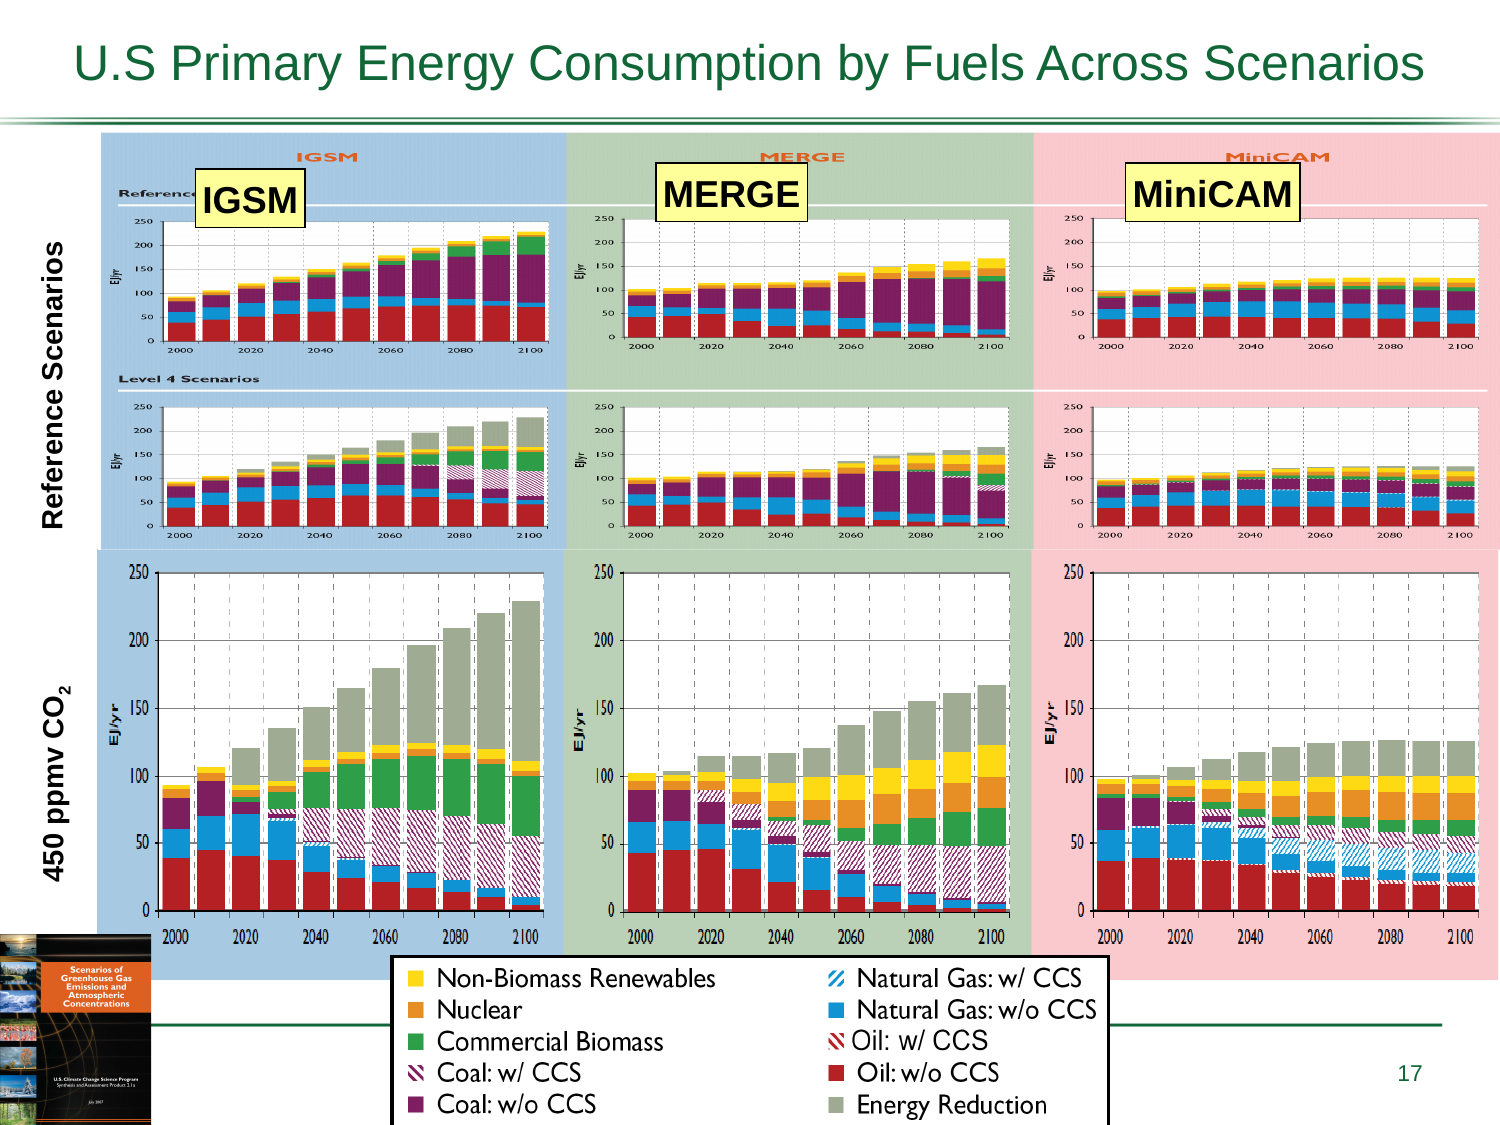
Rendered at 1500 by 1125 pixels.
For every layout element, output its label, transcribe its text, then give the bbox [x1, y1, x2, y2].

text_box 450 ppmv CO2 [27, 679, 81, 890]
text_box 17 [1375, 1041, 1438, 1102]
text_box U.S Primary Energy Consumption by Fuels Across Scenarios [52, 30, 1448, 91]
picture [0, 0, 1500, 1125]
text_box Reference Scenarios [26, 234, 76, 538]
